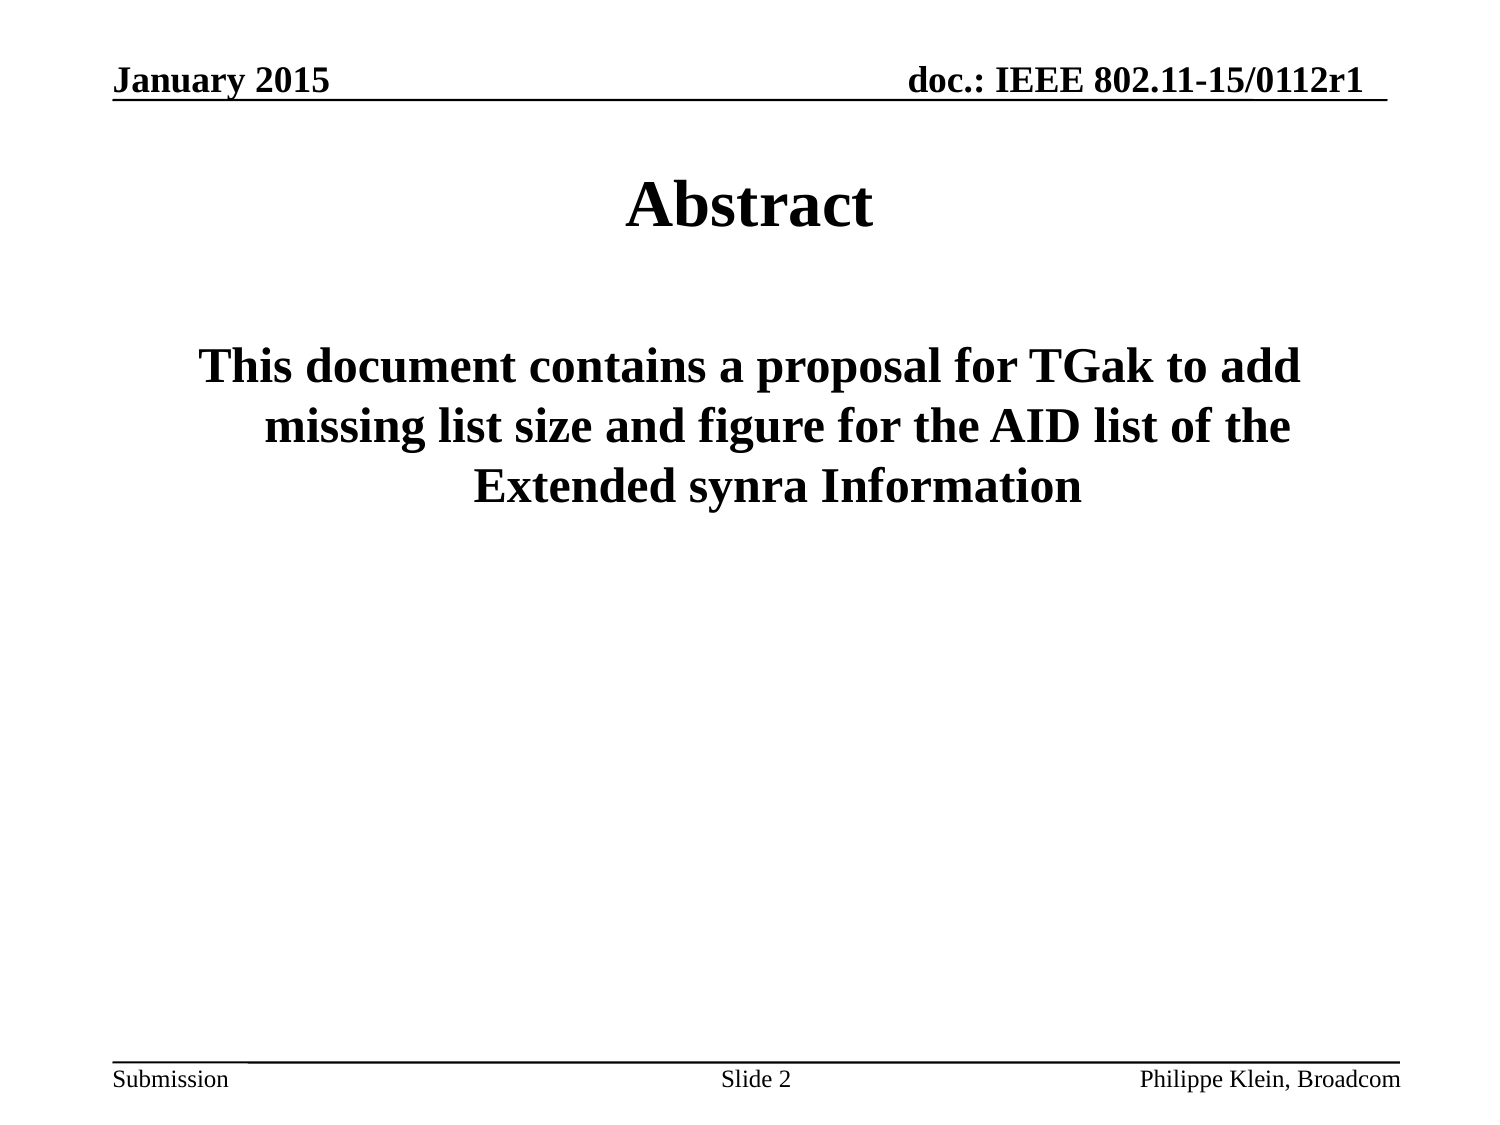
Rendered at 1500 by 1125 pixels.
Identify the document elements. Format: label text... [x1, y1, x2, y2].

slide_number Slide 2 [712, 1061, 800, 1093]
list This document contains a proposal for TGak to add missing list size and figure for the AID list of the Extended synra Information [112, 324, 1388, 1001]
footer Philippe Klein, Broadcom [1047, 1061, 1402, 1093]
title Abstract [112, 112, 1388, 288]
